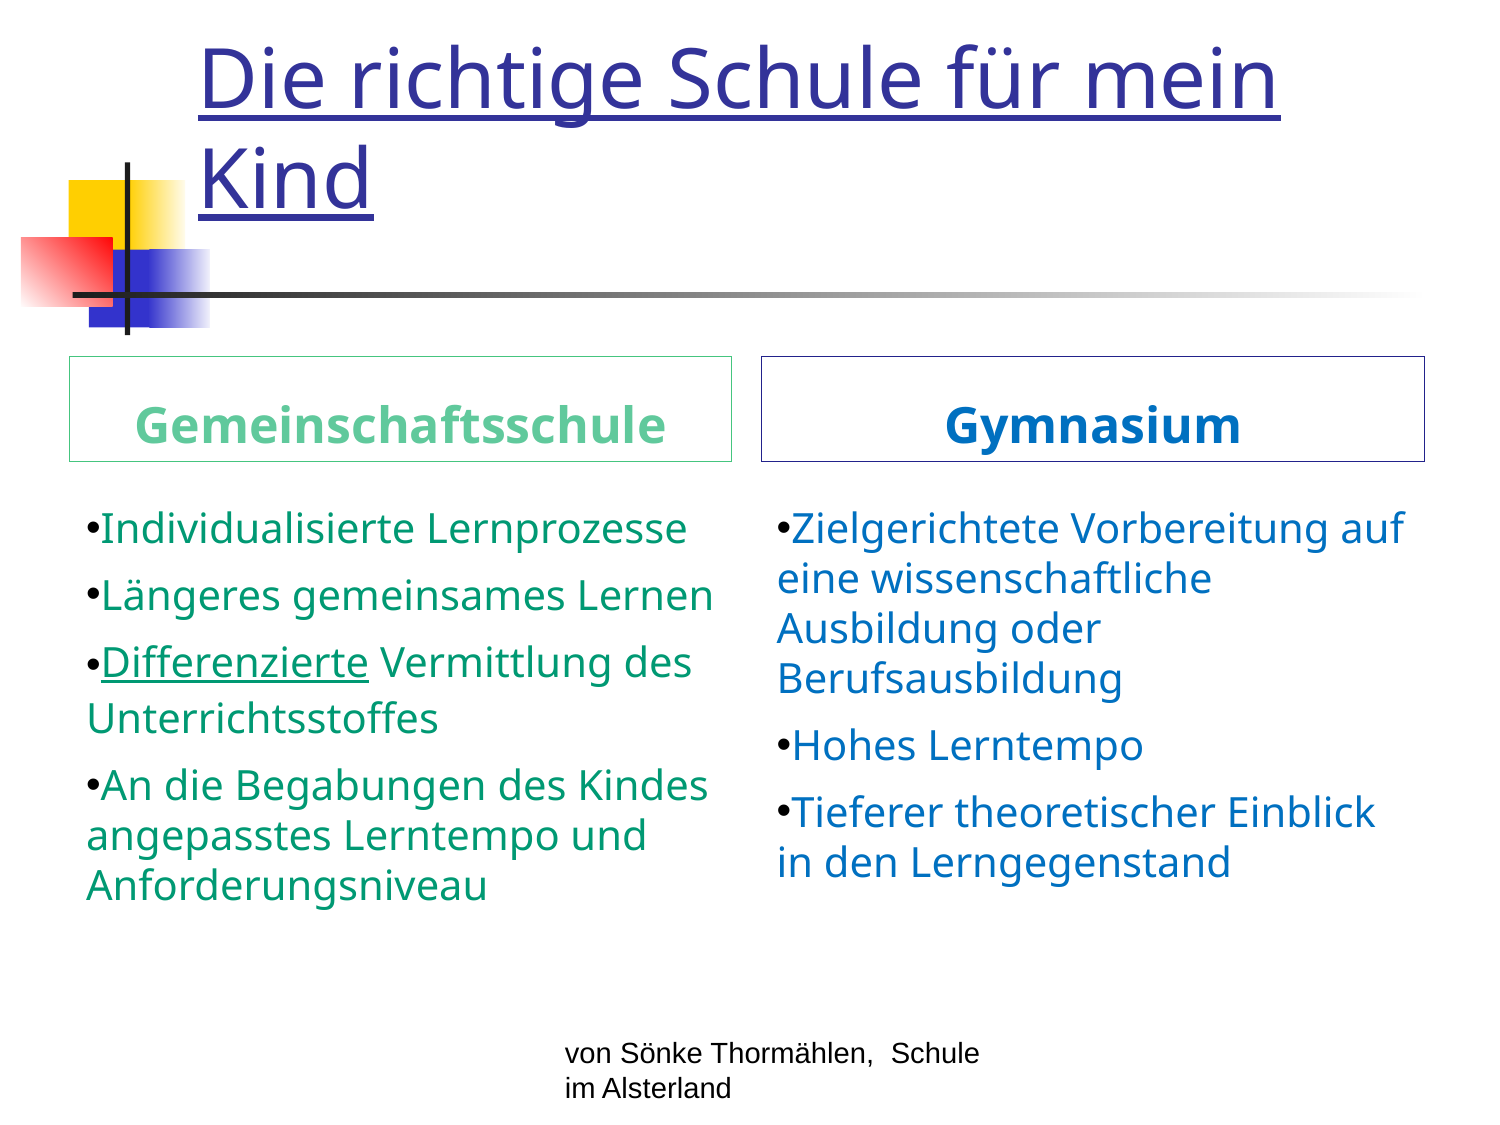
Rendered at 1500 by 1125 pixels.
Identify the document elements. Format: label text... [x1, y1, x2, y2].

list Individualisierte Lernprozesse Längeres gemeinsames Lernen Differenzierte Vermittlung des Unterrichtsstoffes An die Begabungen des Kindes angepasstes Lerntempo und Anforderungsniveau [71, 494, 735, 1024]
title Die richtige Schule für mein Kind [183, 45, 1425, 233]
footer von Sönke Thormählen, Schule im Alsterland [549, 1037, 1025, 1113]
list Gemeinschaftsschule [69, 356, 732, 462]
list Zielgerichtete Vorbereitung auf eine wissenschaftliche Ausbildung oder Berufsausbildung Hohes Lerntempo Tieferer theoretischer Einblick in den Lerngegenstand [761, 494, 1425, 1008]
list Gymnasium [761, 356, 1425, 462]
